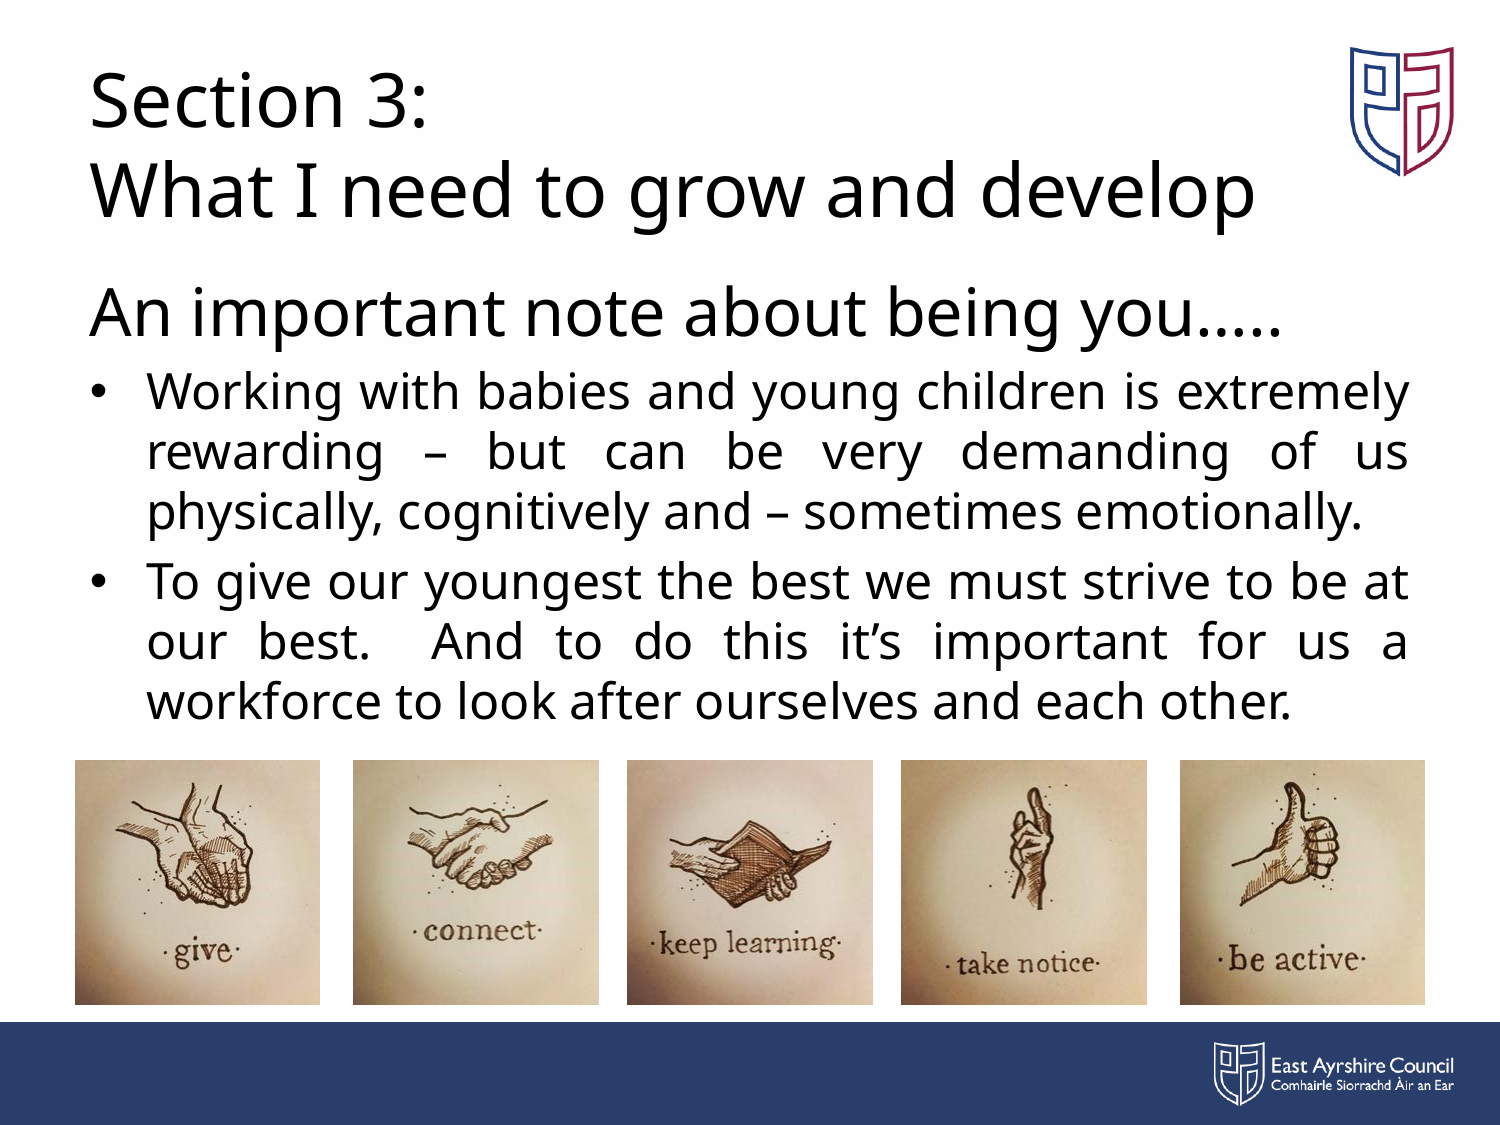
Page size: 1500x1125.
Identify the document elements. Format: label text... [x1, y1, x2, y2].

list An important note about being you….. Working with babies and young children is extremely rewarding – but can be very demanding of us physically, cognitively and – sometimes emotionally. To give our youngest the best we must strive to be at our best. And to do this it’s important for us a workforce to look after ourselves and each other. [75, 262, 1425, 1005]
picture [0, 0, 1500, 1125]
title Section 3: What I need to grow and develop [75, 45, 1425, 233]
